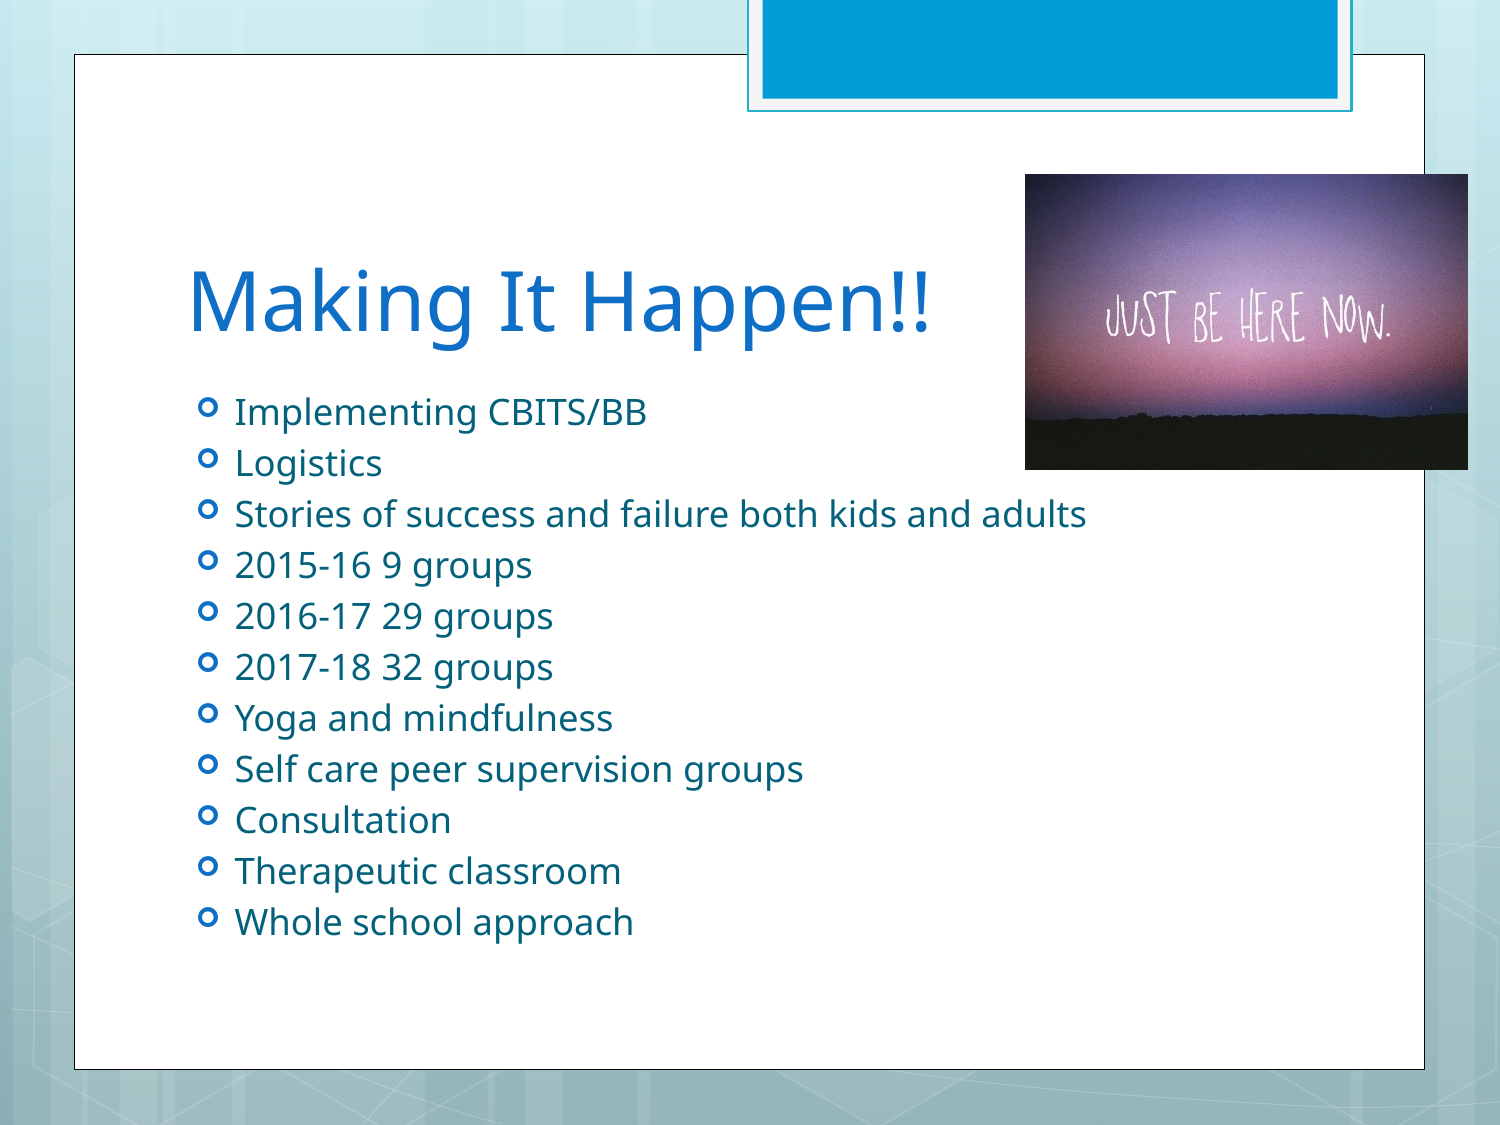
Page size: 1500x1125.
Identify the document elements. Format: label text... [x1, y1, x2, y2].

picture [1024, 174, 1468, 470]
list Implementing CBITS/BB Logistics Stories of success and failure both kids and adults 2015-16 9 groups 2016-17 29 groups 2017-18 32 groups Yoga and mindfulness Self care peer supervision groups Consultation Therapeutic classroom Whole school approach [171, 381, 1283, 957]
title Making It Happen!! [171, 168, 1324, 357]
